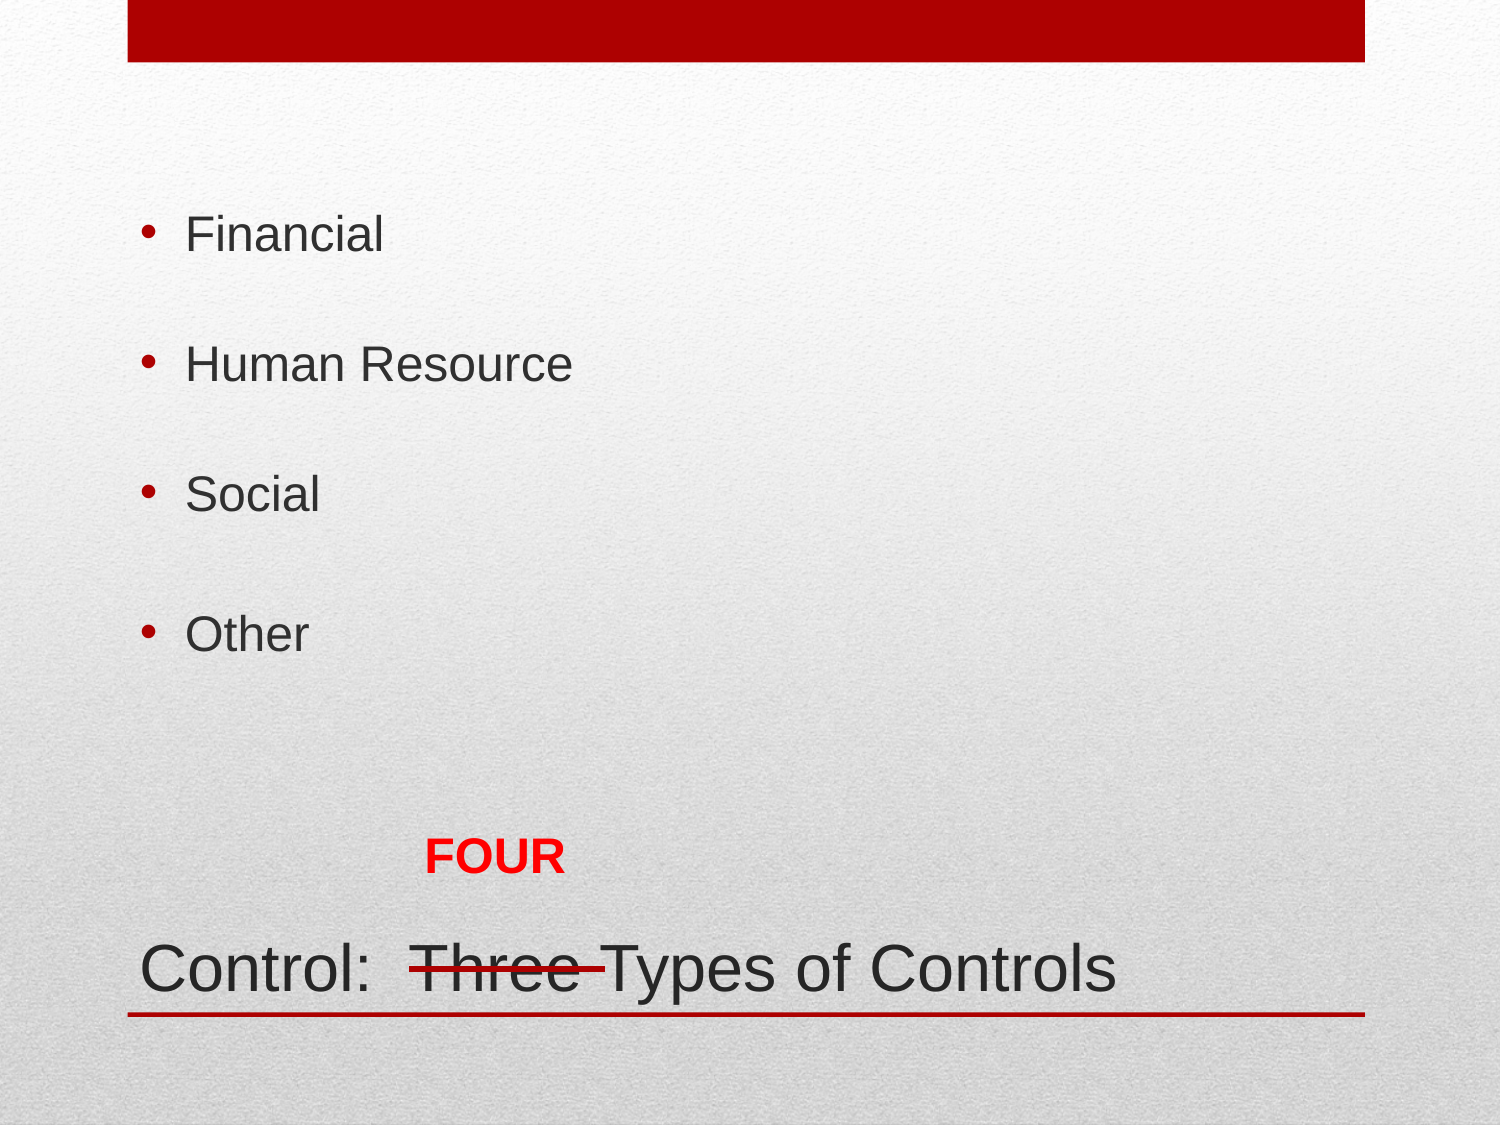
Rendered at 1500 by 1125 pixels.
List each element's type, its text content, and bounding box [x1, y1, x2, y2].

text_box FOUR [409, 816, 624, 892]
text_box Control: Three Types of Controls [124, 927, 1360, 1013]
list Financial Human Resource Social Other [125, 112, 1363, 750]
